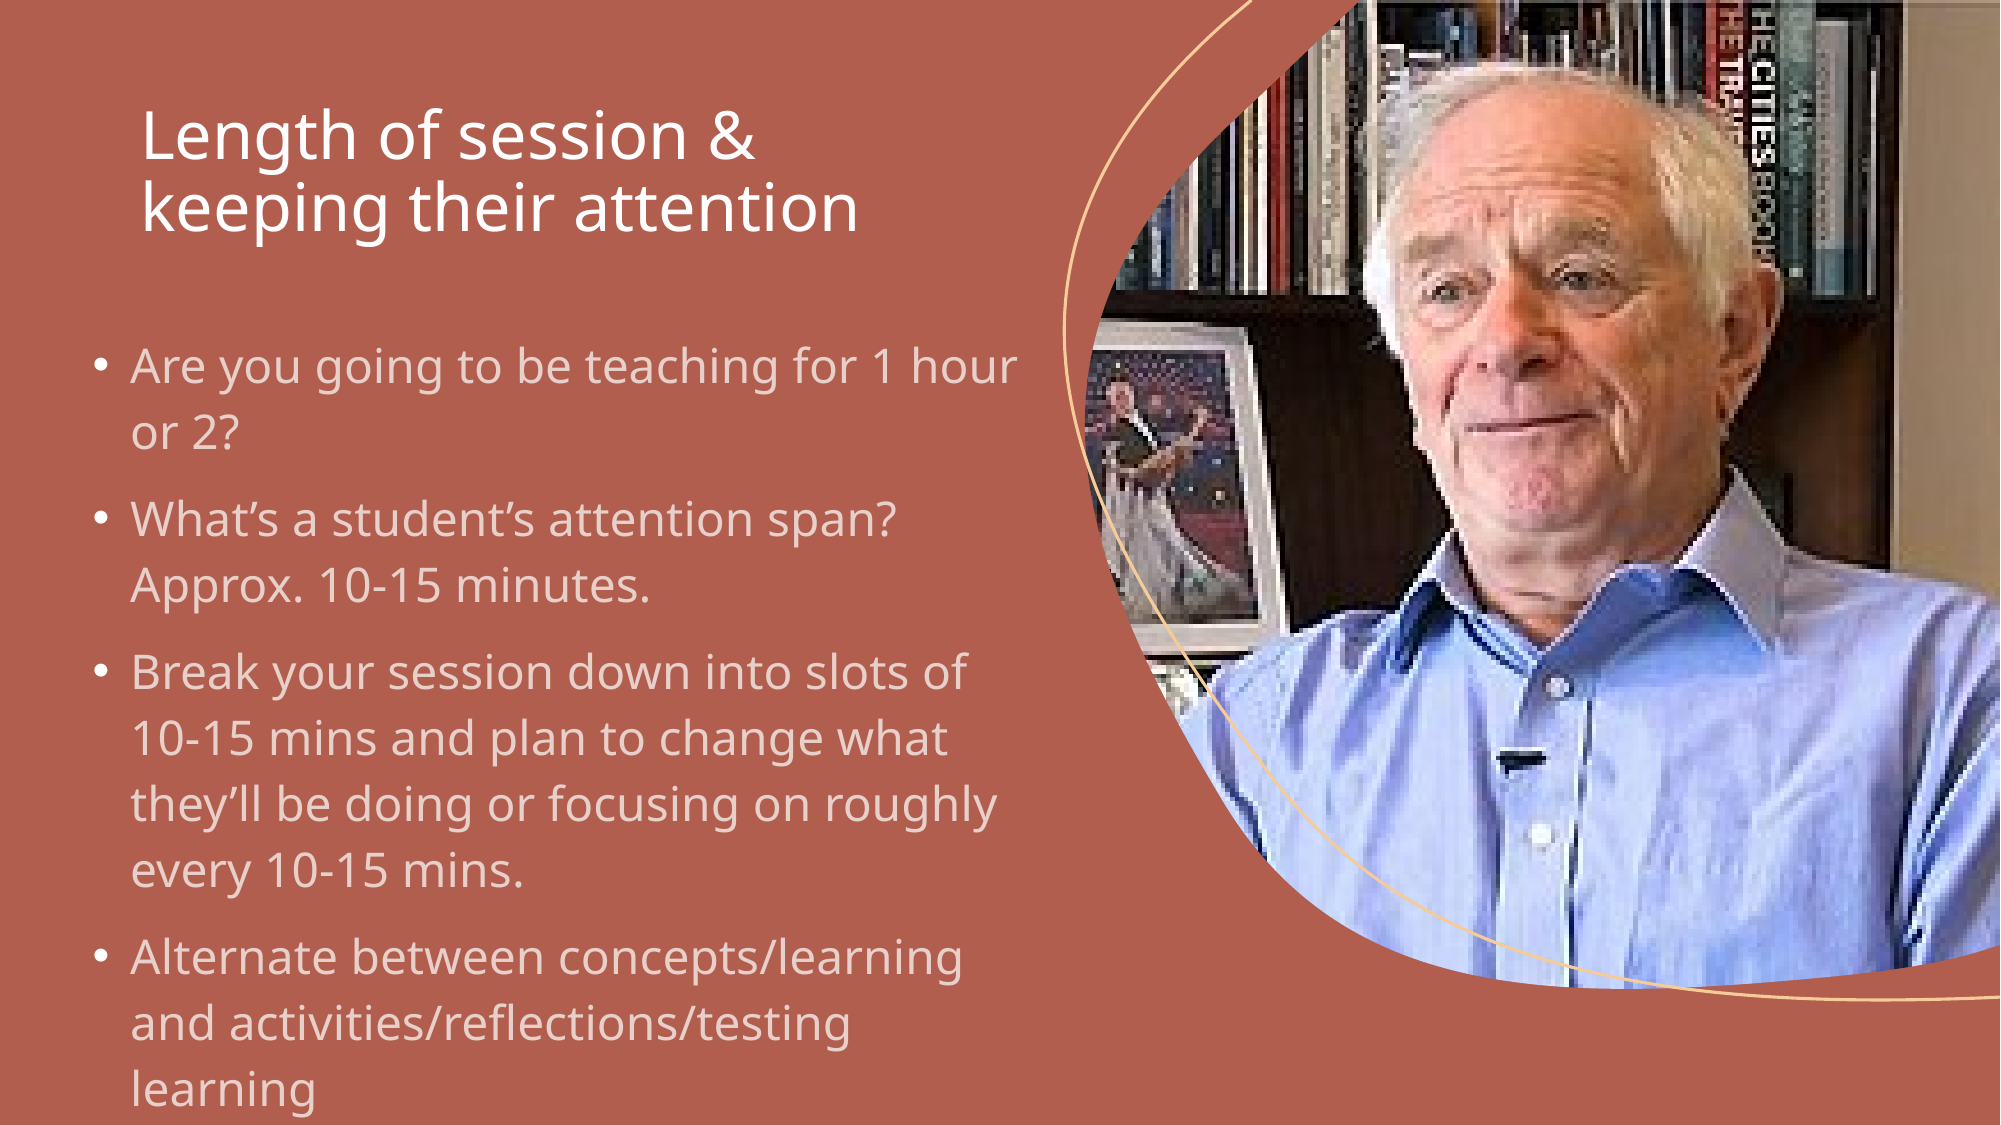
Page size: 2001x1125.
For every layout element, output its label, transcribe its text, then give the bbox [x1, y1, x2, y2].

text_box [1678, 989, 2000, 1001]
title Length of session & keeping their attention [125, 48, 1000, 299]
picture [1084, 0, 2000, 989]
list Are you going to be teaching for 1 hour or 2? What’s a student’s attention span? Approx. 10-15 minutes. Break your session down into slots of 10-15 mins and plan to change what they’ll be doing or focusing on roughly every 10-15 mins. Alternate between concepts/learning and activities/reflections/testing learning [77, 319, 1036, 1023]
text_box [1063, 213, 1084, 457]
text_box [0, 0, 2000, 1125]
